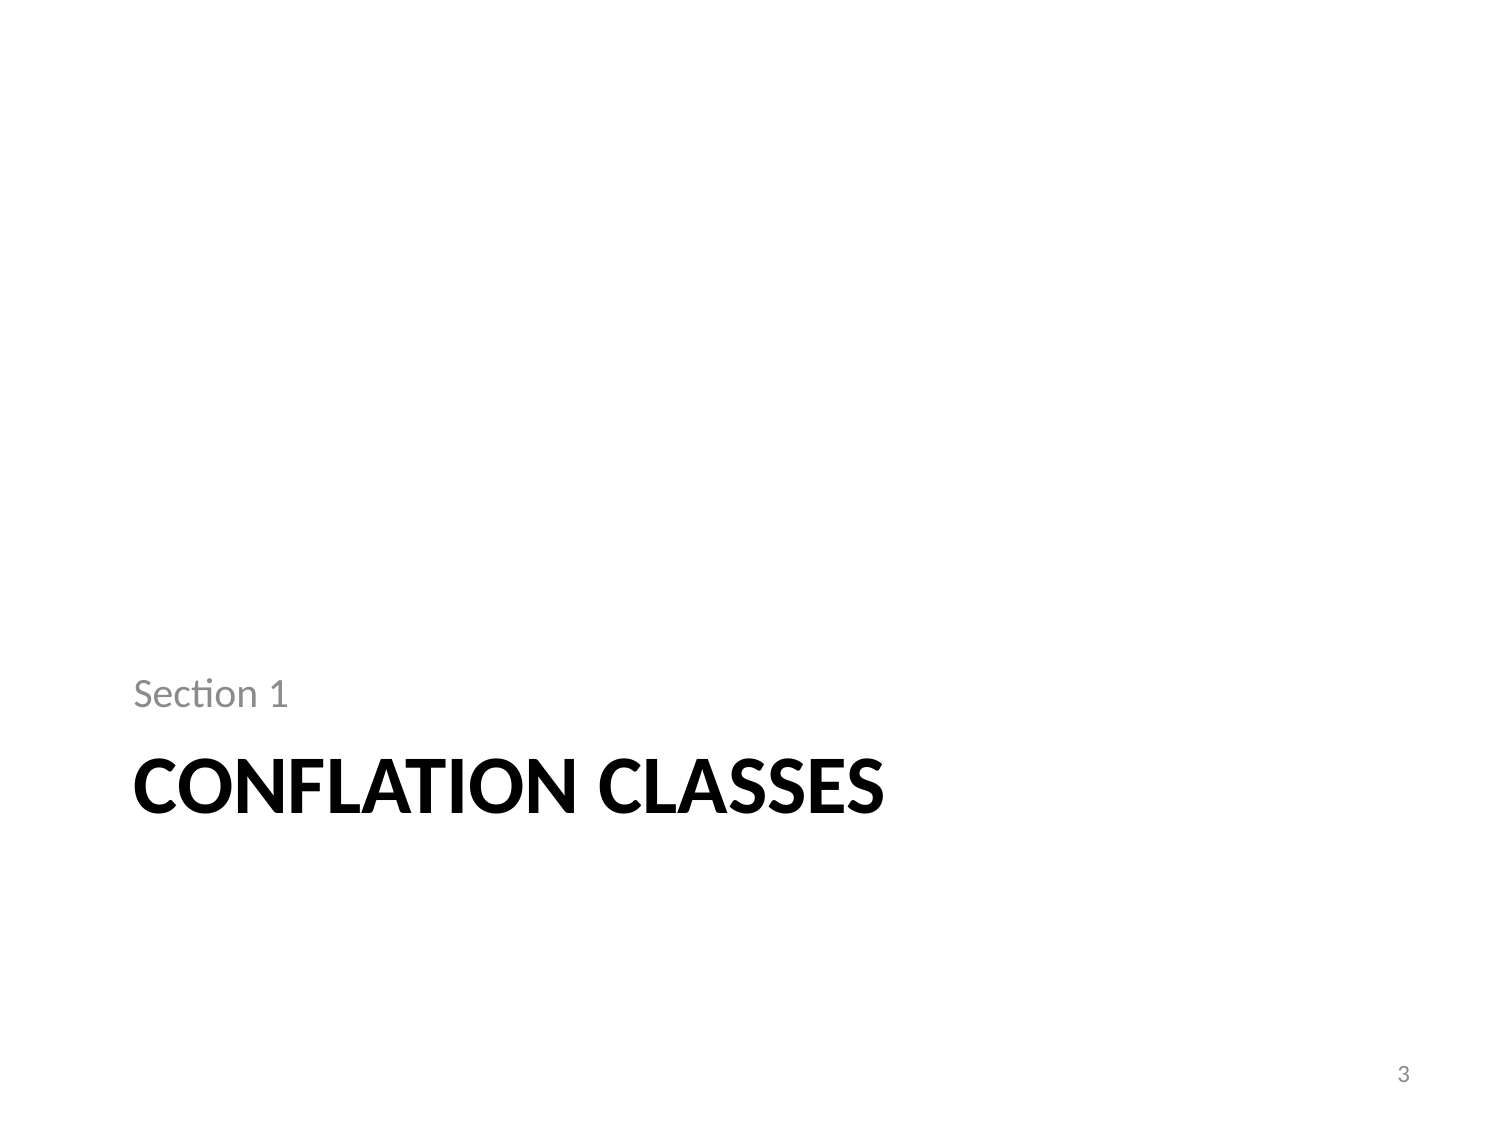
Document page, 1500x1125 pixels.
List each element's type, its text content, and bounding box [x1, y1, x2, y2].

slide_number 3 [1074, 1042, 1425, 1103]
list Section 1 [118, 476, 1394, 723]
title Conflation classes [118, 723, 1394, 947]
